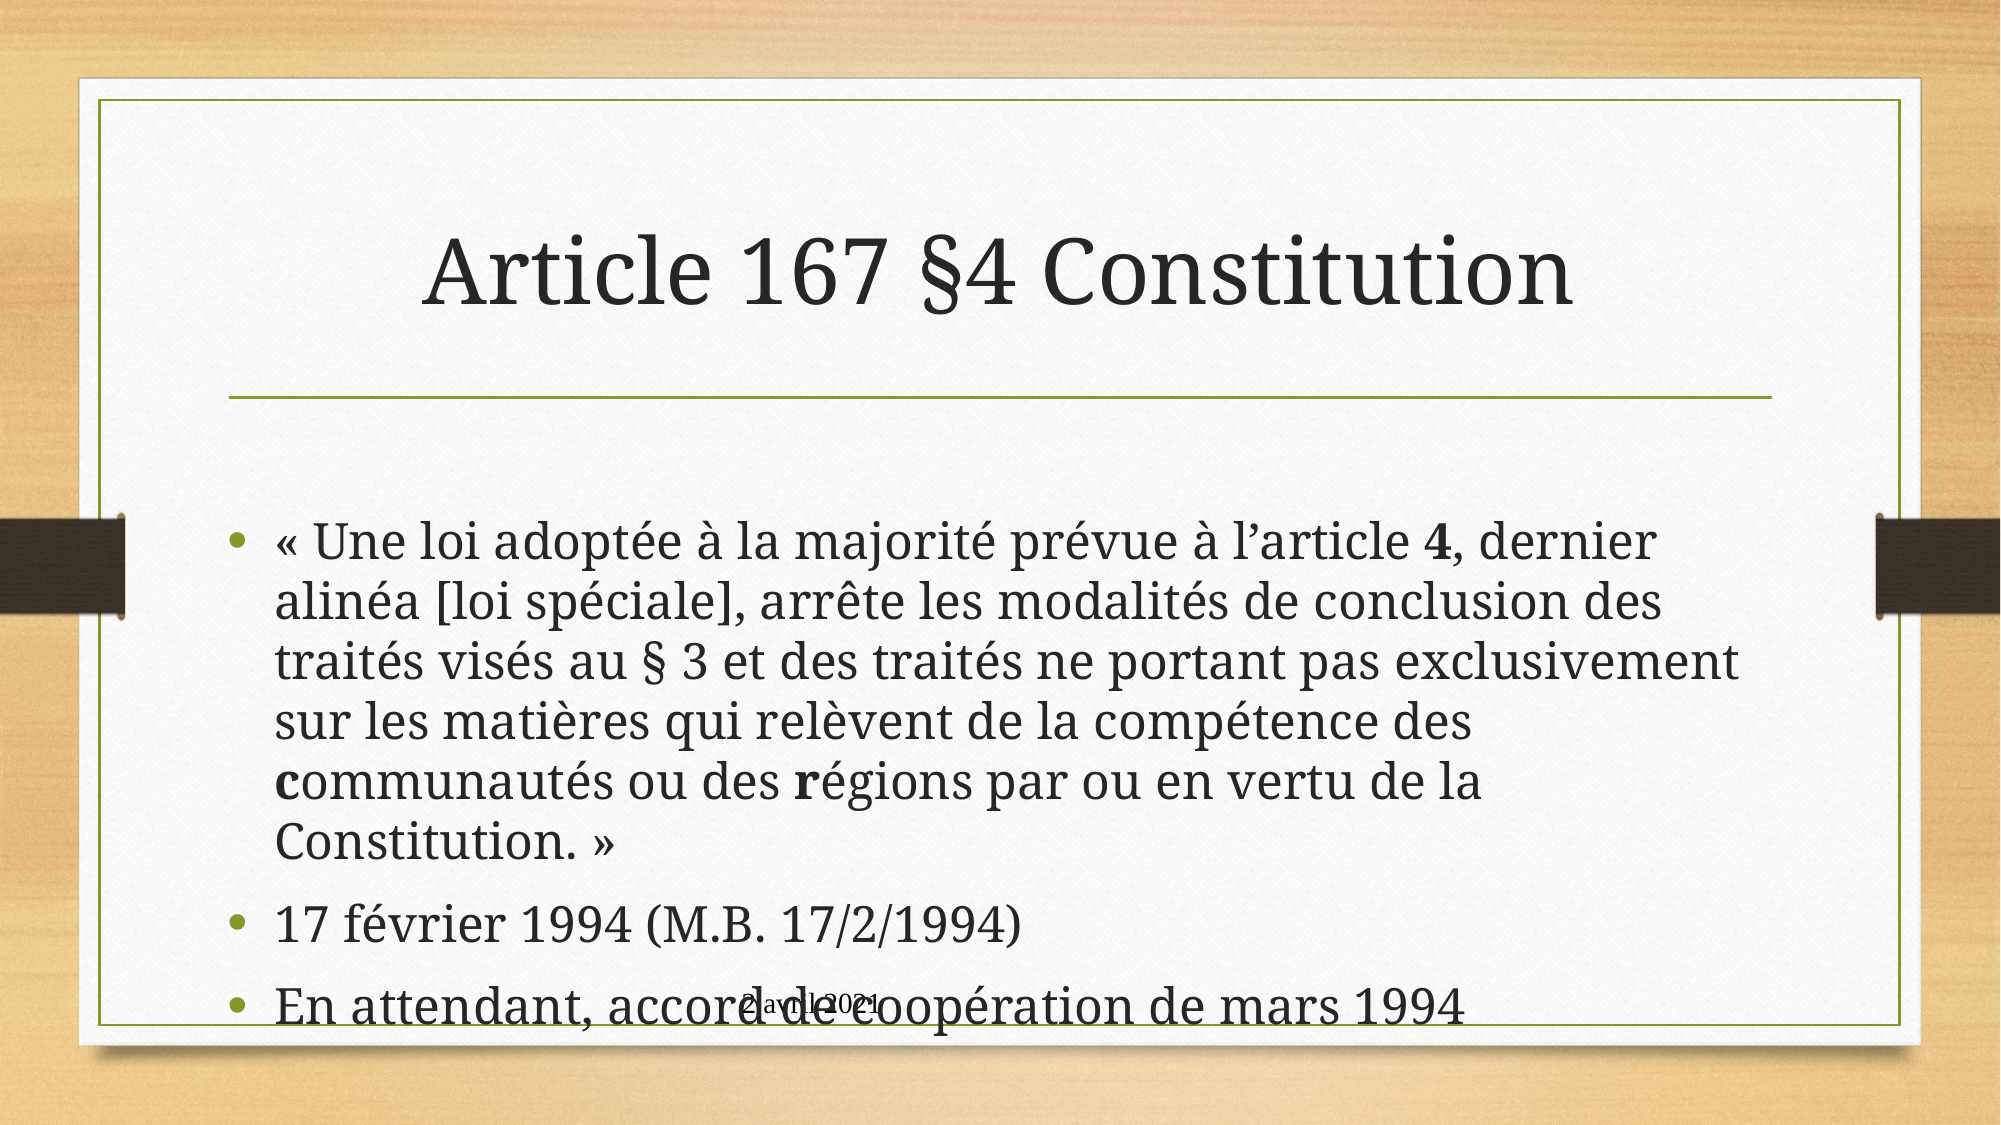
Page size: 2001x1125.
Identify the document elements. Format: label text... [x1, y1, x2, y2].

title Article 167 §4 Constitution [212, 161, 1788, 375]
list « Une loi adoptée à la majorité prévue à l’article 4, dernier alinéa [loi spéciale], arrête les modalités de conclusion des traités visés au § 3 et des traités ne portant pas exclusivement sur les matières qui relèvent de la compétence des communautés ou des régions par ou en vertu de la Constitution. » 17 février 1994 (M.B. 17/2/1994) En attendant, accord de coopération de mars 1994 [212, 419, 1788, 964]
footer 2 avril 2021 [212, 979, 1411, 1025]
picture [0, 0, 2001, 1125]
